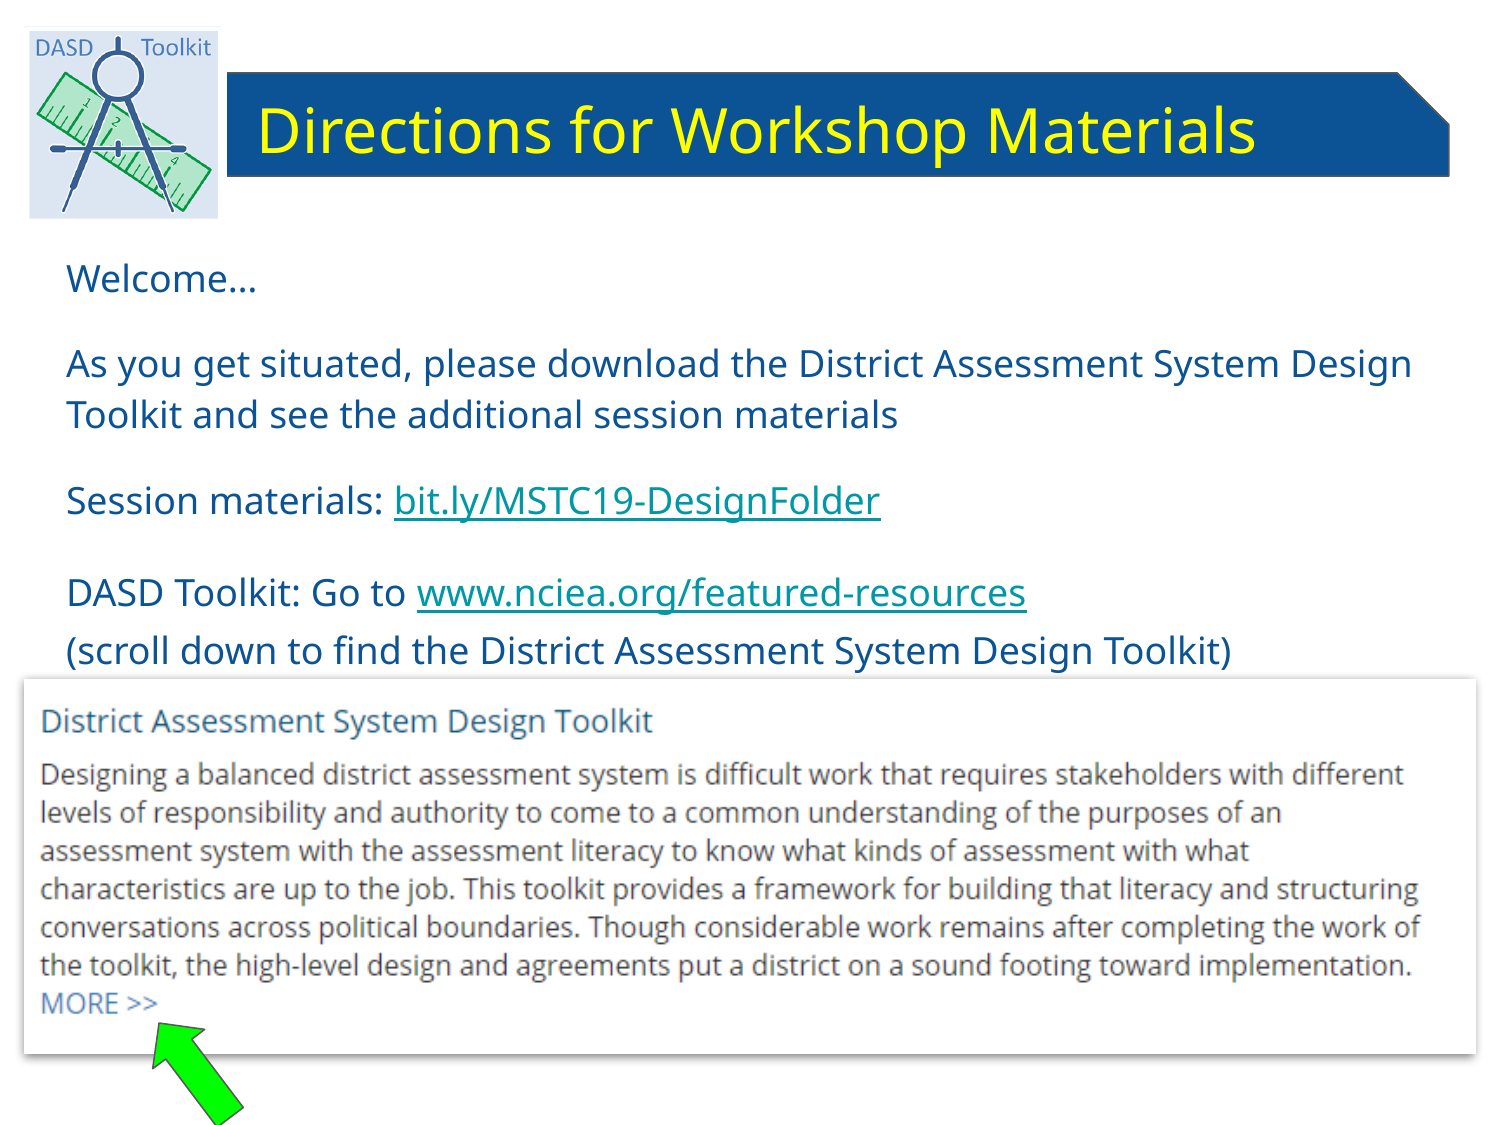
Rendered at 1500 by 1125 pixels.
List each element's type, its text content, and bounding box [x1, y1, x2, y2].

picture [24, 678, 1476, 1055]
title Directions for Workshop Materials [241, 76, 1401, 174]
picture [25, 26, 221, 223]
text_box [152, 1061, 163, 1069]
list Welcome… As you get situated, please download the District Assessment System Design Toolkit and see the additional session materials Session materials: bit.ly/MSTC19-DesignFolder DASD Toolkit: Go to www.nciea.org/featured-resources (scroll down to find the District Assessment System Design Toolkit) Click MORE>> to download [51, 232, 1449, 657]
text_box [167, 1061, 244, 1125]
